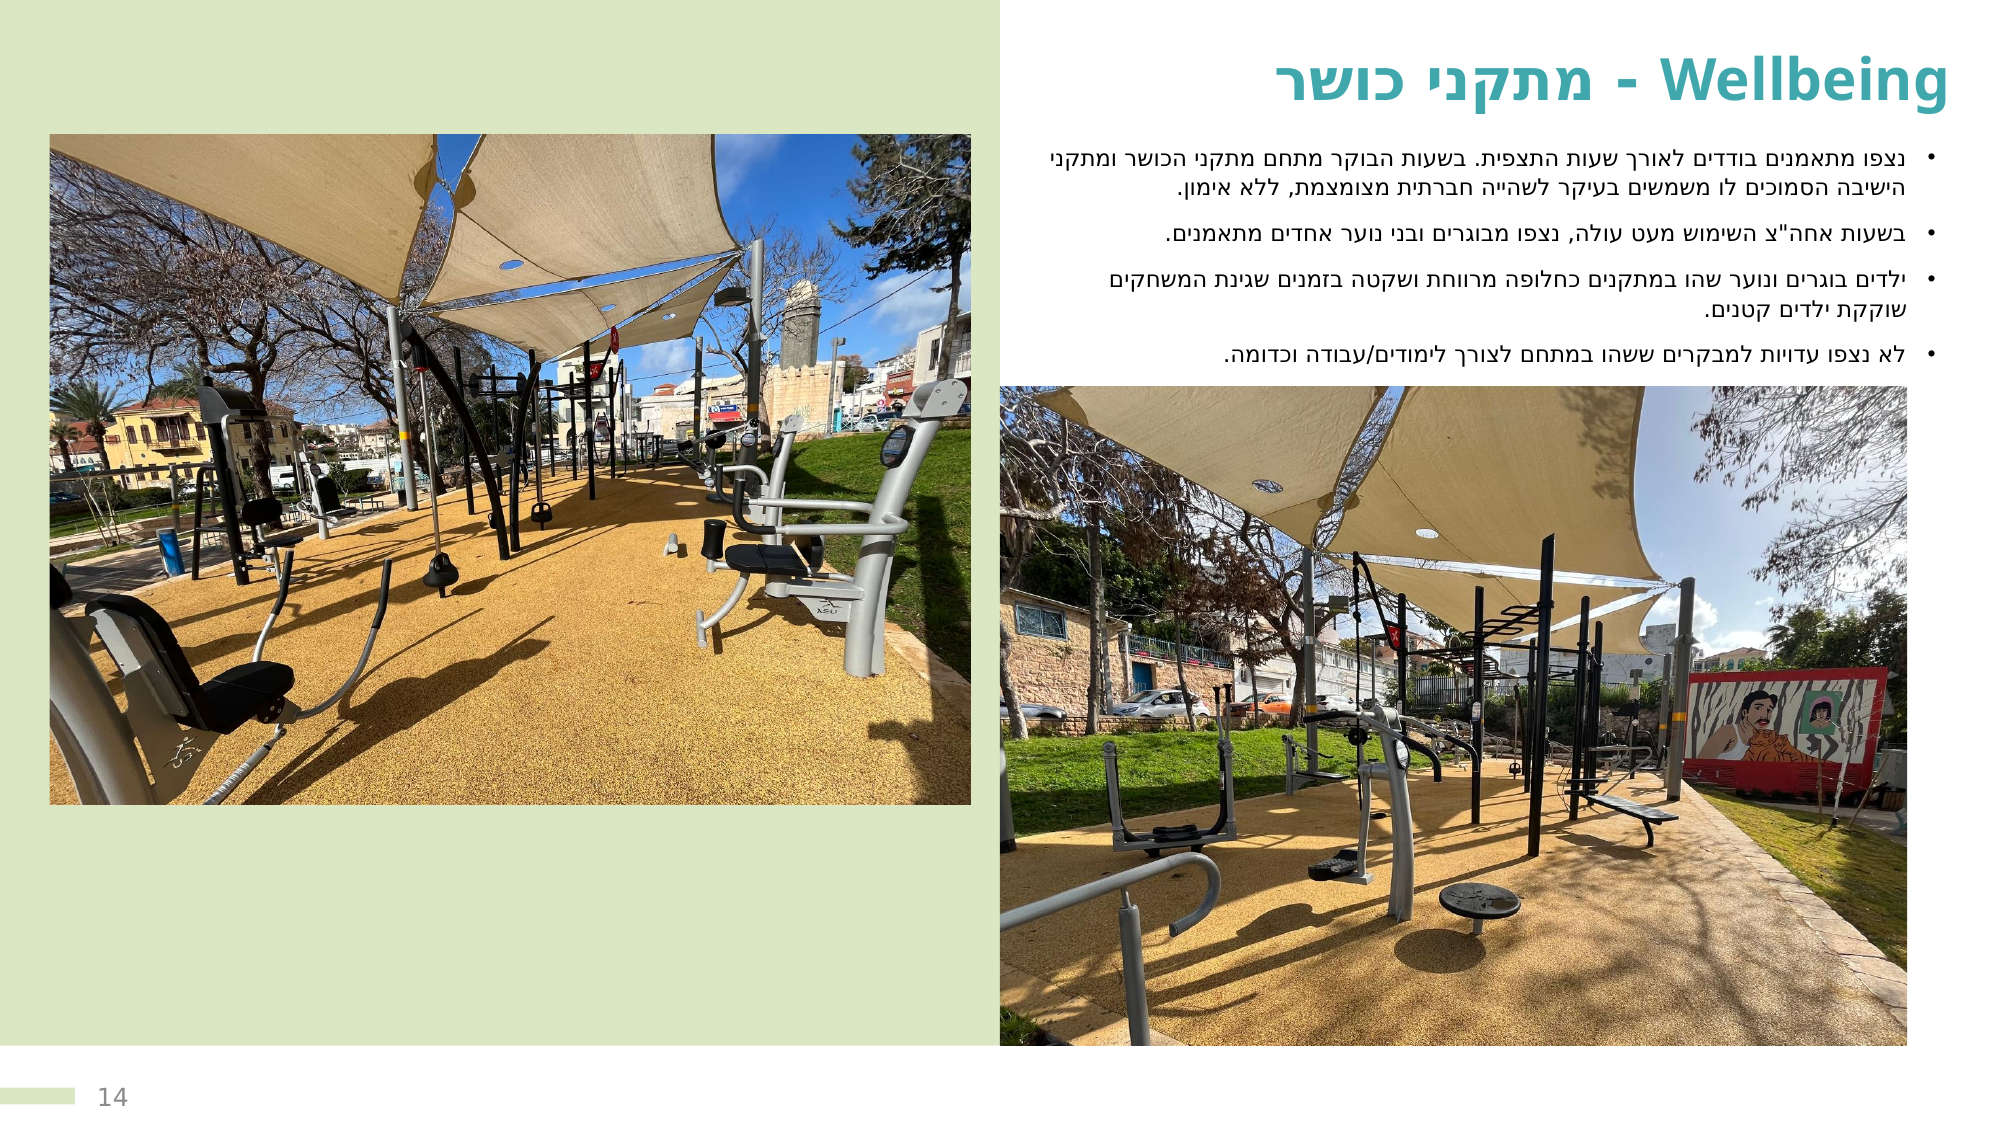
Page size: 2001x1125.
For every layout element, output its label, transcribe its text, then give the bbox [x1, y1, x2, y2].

text_box 14 [81, 1066, 532, 1125]
picture [49, 134, 972, 805]
text_box Wellbeing - מתקני כושר [552, 34, 1965, 120]
text_box נצפו מתאמנים בודדים לאורך שעות התצפית. בשעות הבוקר מתחם מתקני הכושר ומתקני הישיבה הסמוכים לו משמשים בעיקר לשהייה חברתית מצומצמת, ללא אימון. בשעות אחה"צ השימוש מעט עולה, נצפו מבוגרים ובני נוער אחדים מתאמנים. ילדים בוגרים ונוער שהו במתקנים כחלופה מרווחת ושקטה בזמנים שגינת המשחקים שוקקת ילדים קטנים. לא נצפו עדויות למבקרים ששהו במתחם לצורך לימודים/עבודה וכדומה. [1028, 134, 1951, 375]
text_box [0, 0, 1001, 1047]
text_box [0, 1087, 76, 1105]
picture [999, 386, 1908, 1046]
